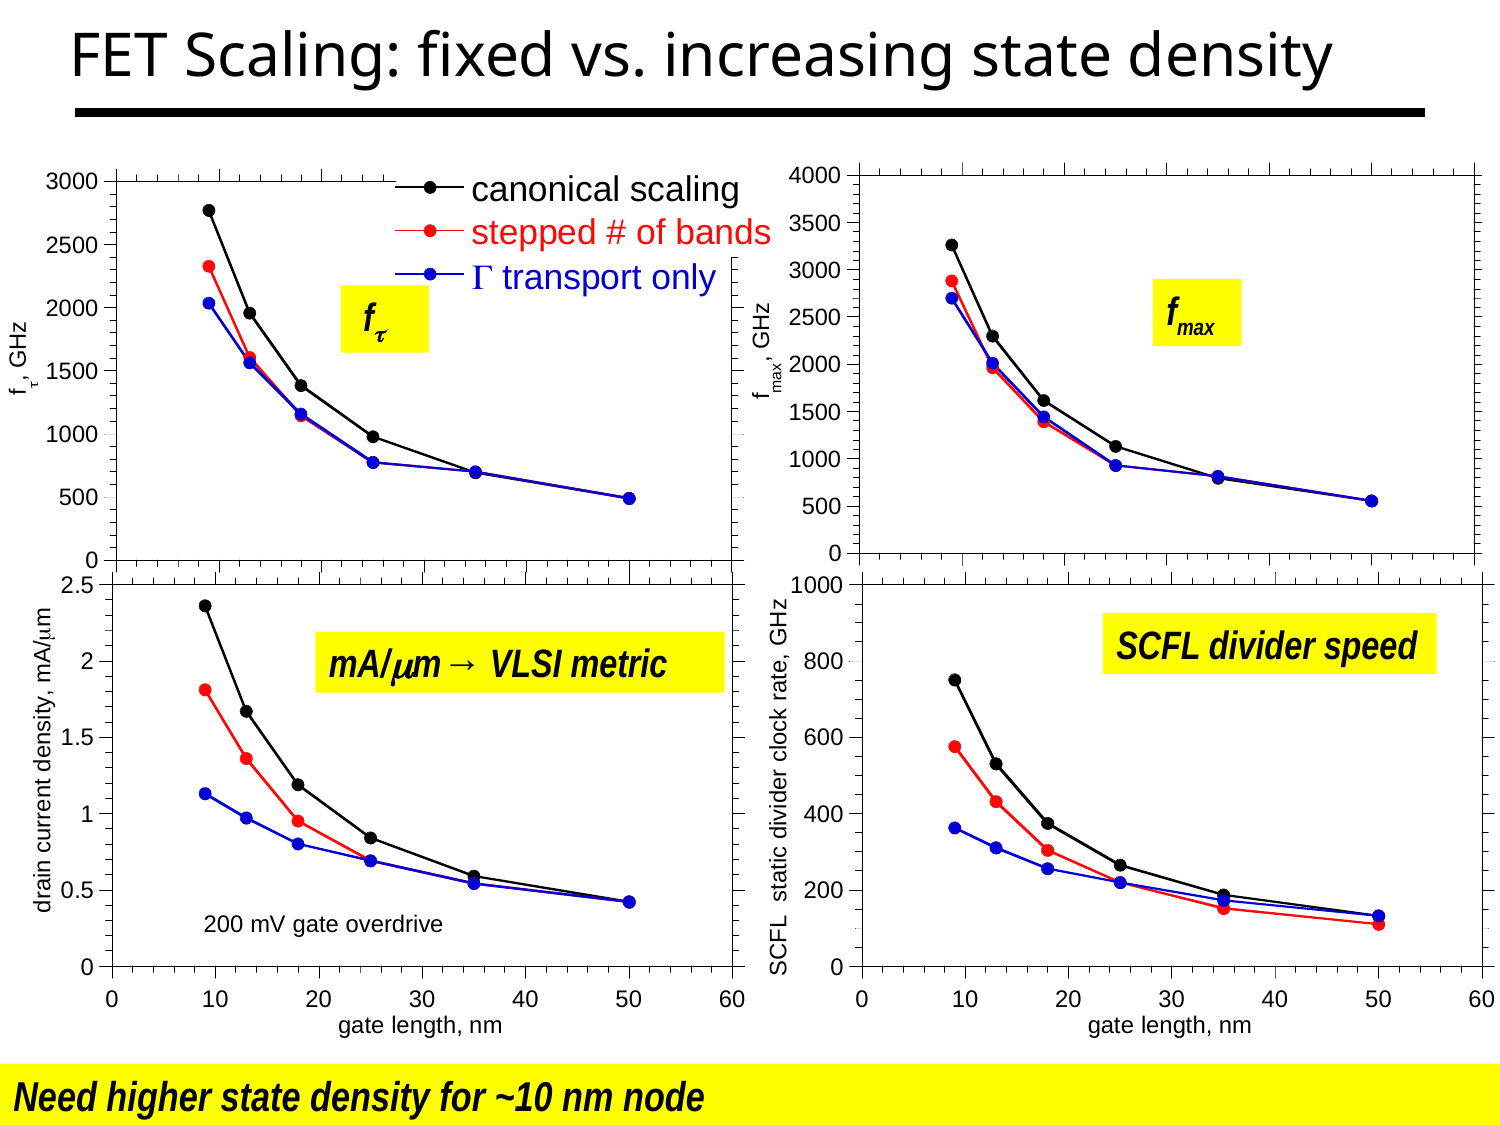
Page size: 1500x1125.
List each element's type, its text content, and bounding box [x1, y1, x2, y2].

title FET Scaling: fixed vs. increasing state density [69, 24, 1488, 91]
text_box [737, 153, 1483, 560]
text_box Need higher state density for ~10 nm node [0, 1063, 1500, 1125]
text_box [754, 562, 1500, 1050]
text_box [18, 562, 752, 1050]
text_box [0, 147, 794, 586]
